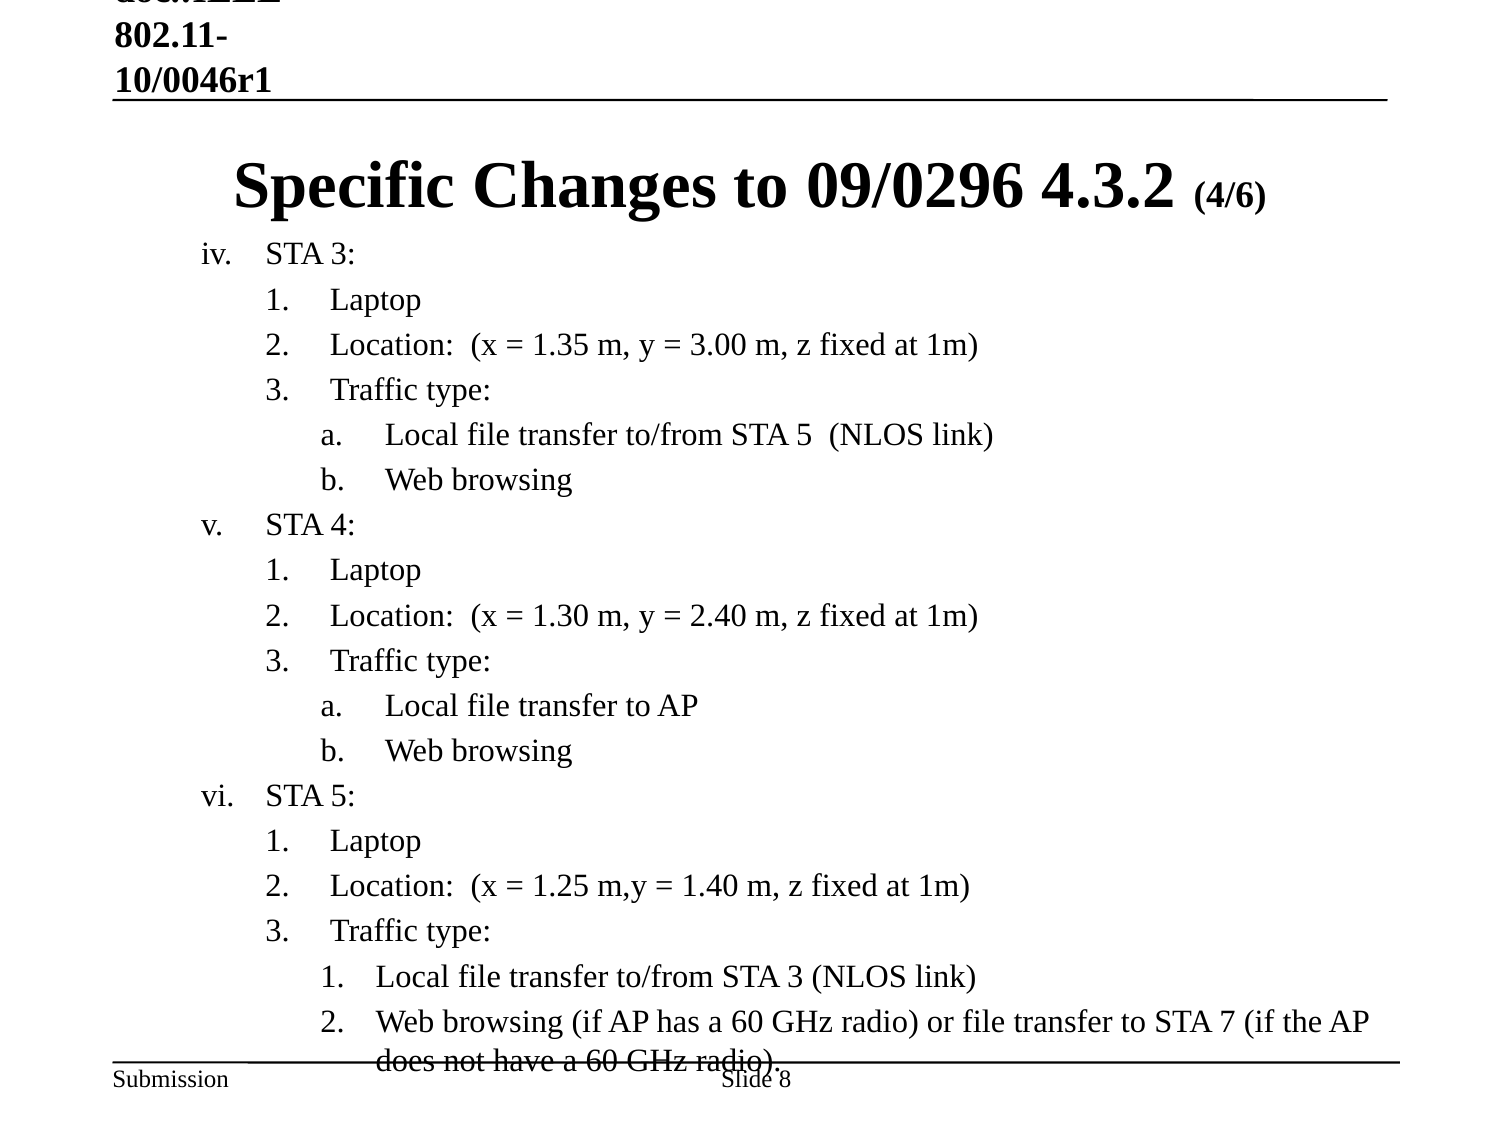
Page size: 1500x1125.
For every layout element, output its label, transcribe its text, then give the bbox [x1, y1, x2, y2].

list STA 3: Laptop Location: (x = 1.35 m, y = 3.00 m, z fixed at 1m) Traffic type: Local file transfer to/from STA 5 (NLOS link) Web browsing STA 4: Laptop Location: (x = 1.30 m, y = 2.40 m, z fixed at 1m) Traffic type: Local file transfer to AP Web browsing STA 5: Laptop Location: (x = 1.25 m,y = 1.40 m, z fixed at 1m) Traffic type: Local file transfer to/from STA 3 (NLOS link) Web browsing (if AP has a 60 GHz radio) or file transfer to STA 7 (if the AP does not have a 60 GHz radio). [112, 251, 1388, 1088]
title Specific Changes to 09/0296 4.3.2 (4/6) [112, 112, 1388, 251]
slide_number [114, 54, 316, 101]
slide_number Slide 8 [712, 1061, 800, 1093]
